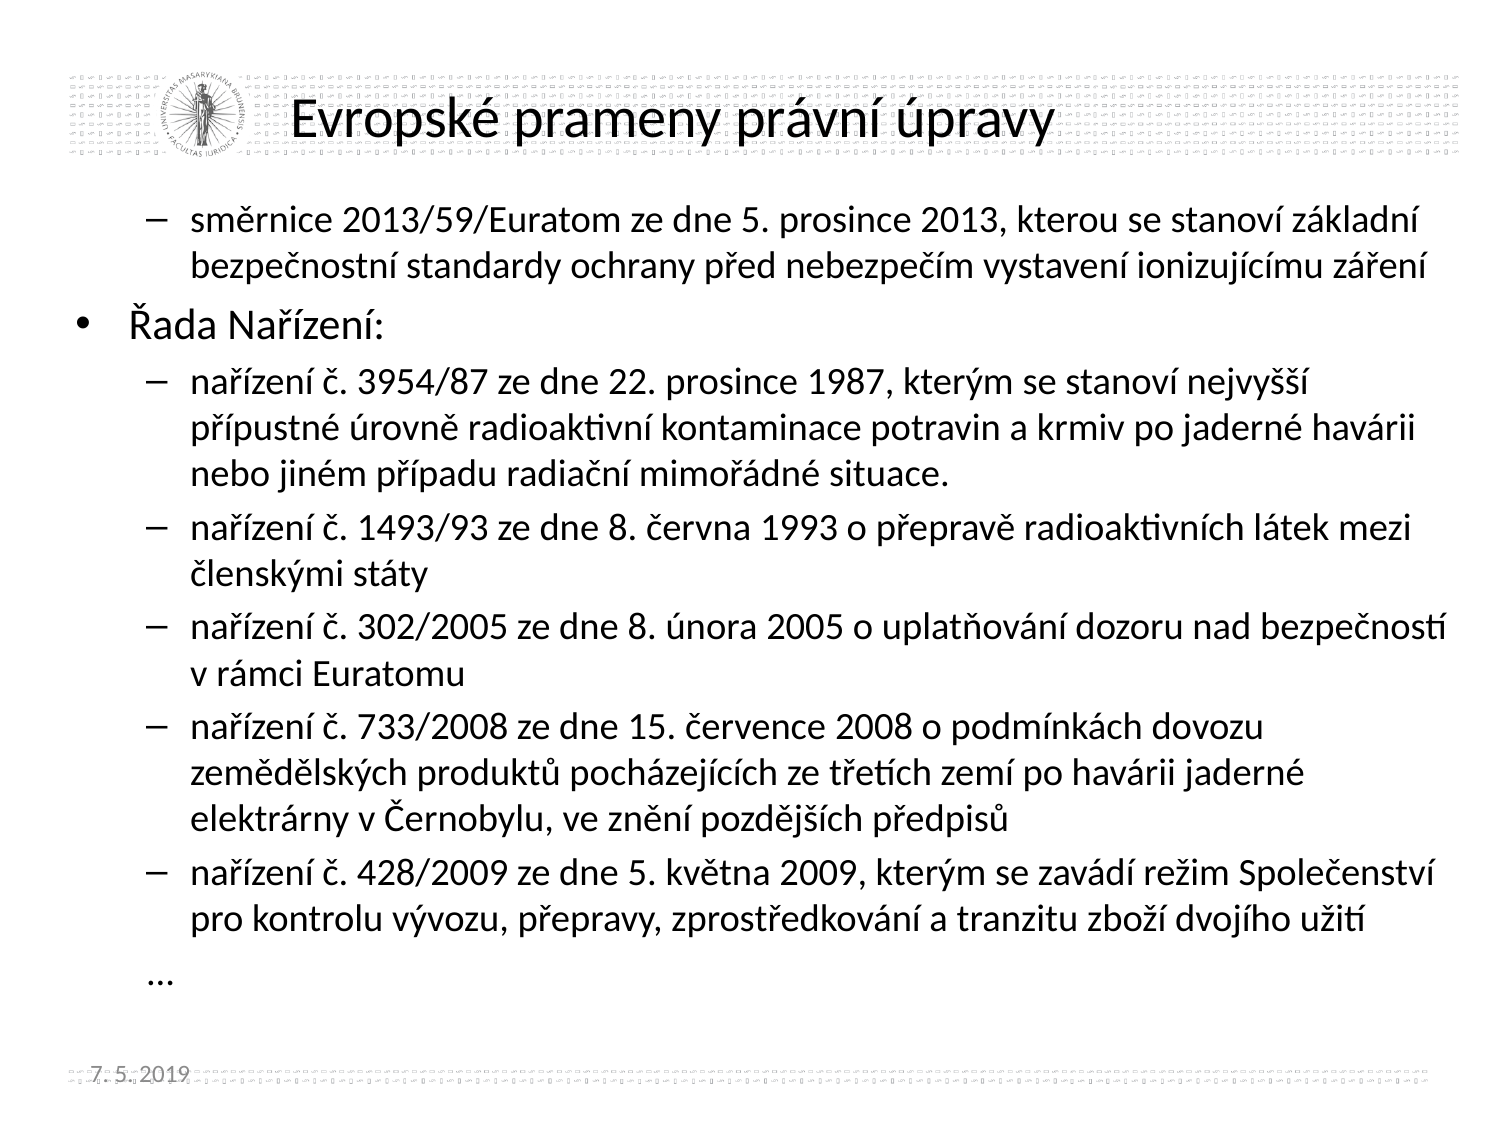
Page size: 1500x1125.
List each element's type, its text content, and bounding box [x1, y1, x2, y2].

picture [0, 42, 1500, 200]
picture [0, 1041, 1499, 1118]
list směrnice 2013/59/Euratom ze dne 5. prosince 2013, kterou se stanoví základní bezpečnostní standardy ochrany před nebezpečím vystavení ionizujícímu záření Řada Nařízení: nařízení č. 3954/87 ze dne 22. prosince 1987, kterým se stanoví nejvyšší přípustné úrovně radioaktivní kontaminace potravin a krmiv po jaderné havárii nebo jiném případu radiační mimořádné situace. nařízení č. 1493/93 ze dne 8. června 1993 o přepravě radioaktivních látek mezi členskými státy nařízení č. 302/2005 ze dne 8. února 2005 o uplatňování dozoru nad bezpečností v rámci Euratomu nařízení č. 733/2008 ze dne 15. července 2008 o podmínkách dovozu zemědělských produktů pocházejících ze třetích zemí po havárii jaderné elektrárny v Černobylu, ve znění pozdějších předpisů nařízení č. 428/2009 ze dne 5. května 2009, kterým se zavádí režim Společenství pro kontrolu vývozu, přepravy, zprostředkování a tranzitu zboží dvojího užití ... [60, 208, 1468, 1040]
